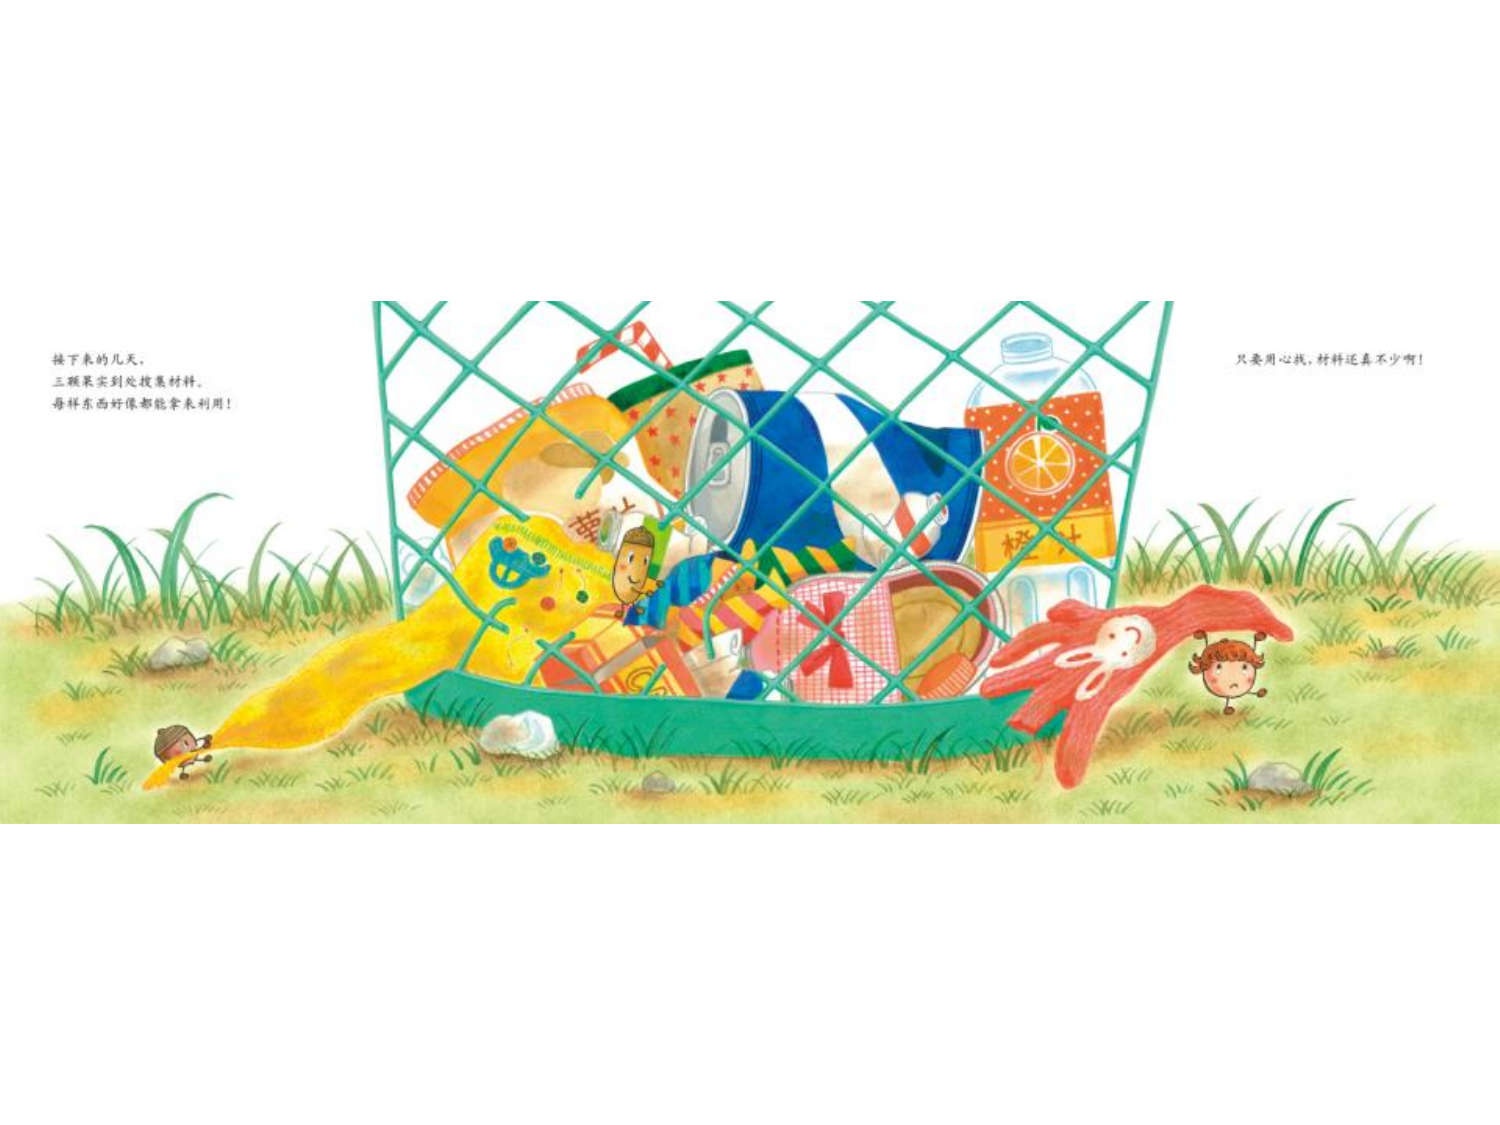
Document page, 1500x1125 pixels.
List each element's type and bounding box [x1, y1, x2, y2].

picture [0, 300, 1500, 824]
